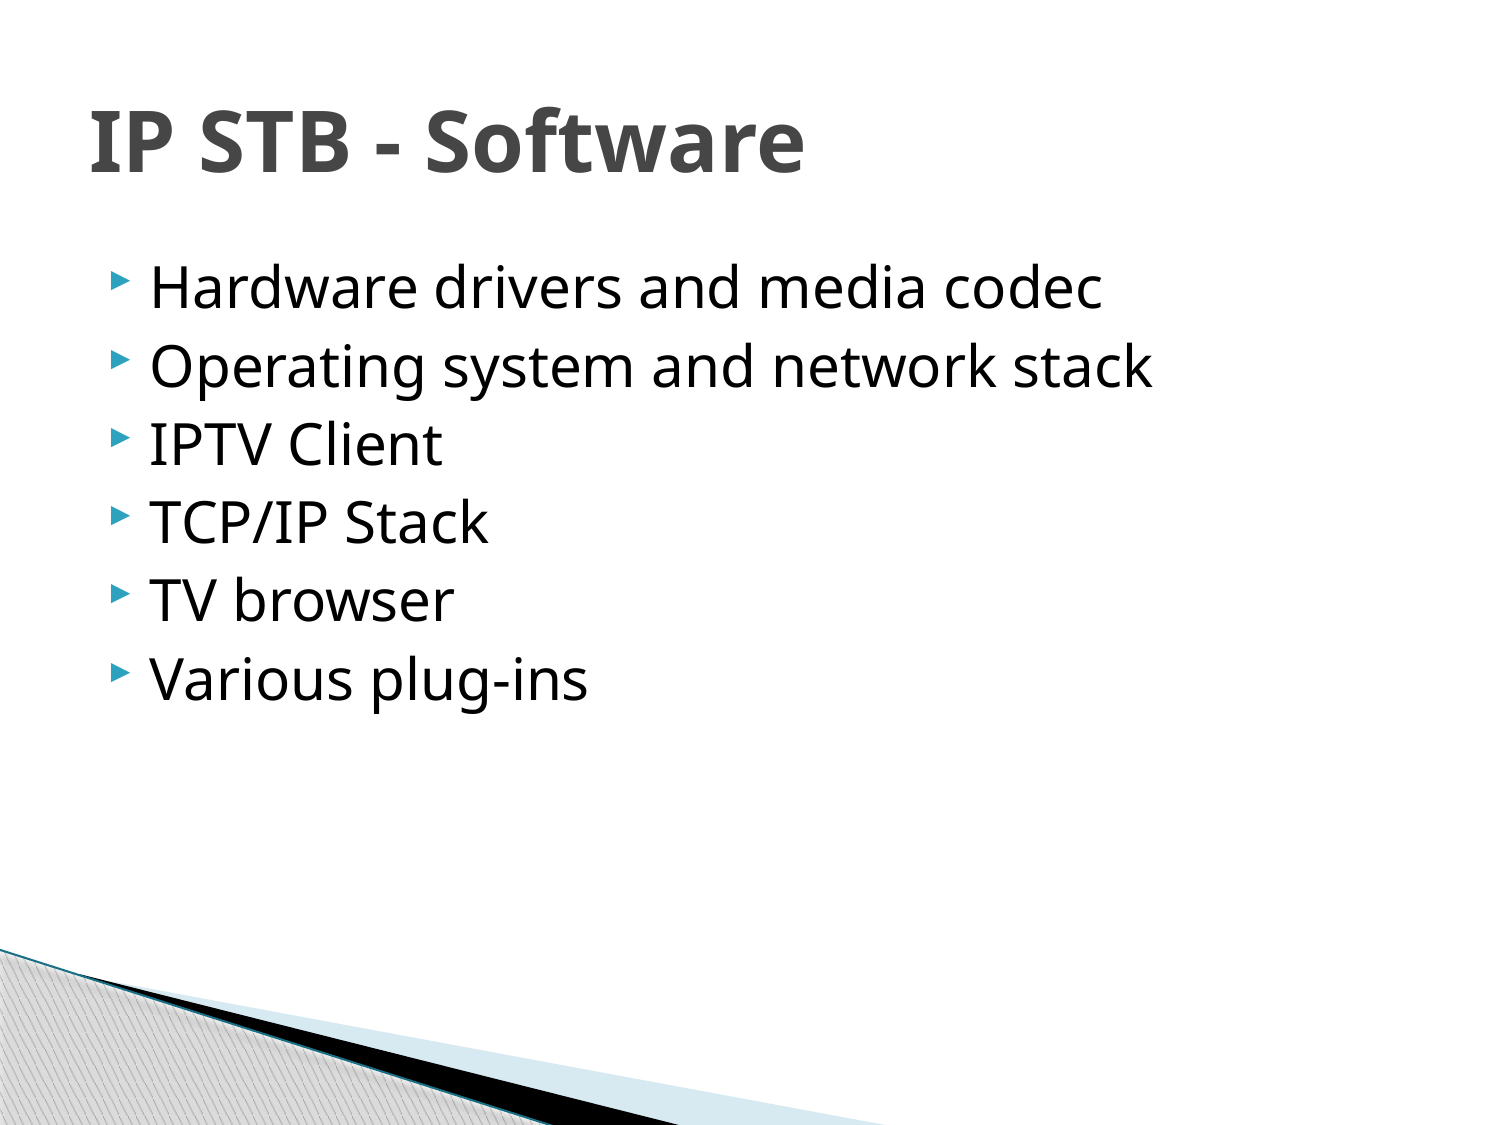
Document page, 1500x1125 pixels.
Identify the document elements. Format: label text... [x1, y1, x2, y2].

list Hardware drivers and media codec Operating system and network stack IPTV Client TCP/IP Stack TV browser Various plug-ins [75, 243, 1425, 986]
title IP STB - Software [75, 45, 1425, 233]
